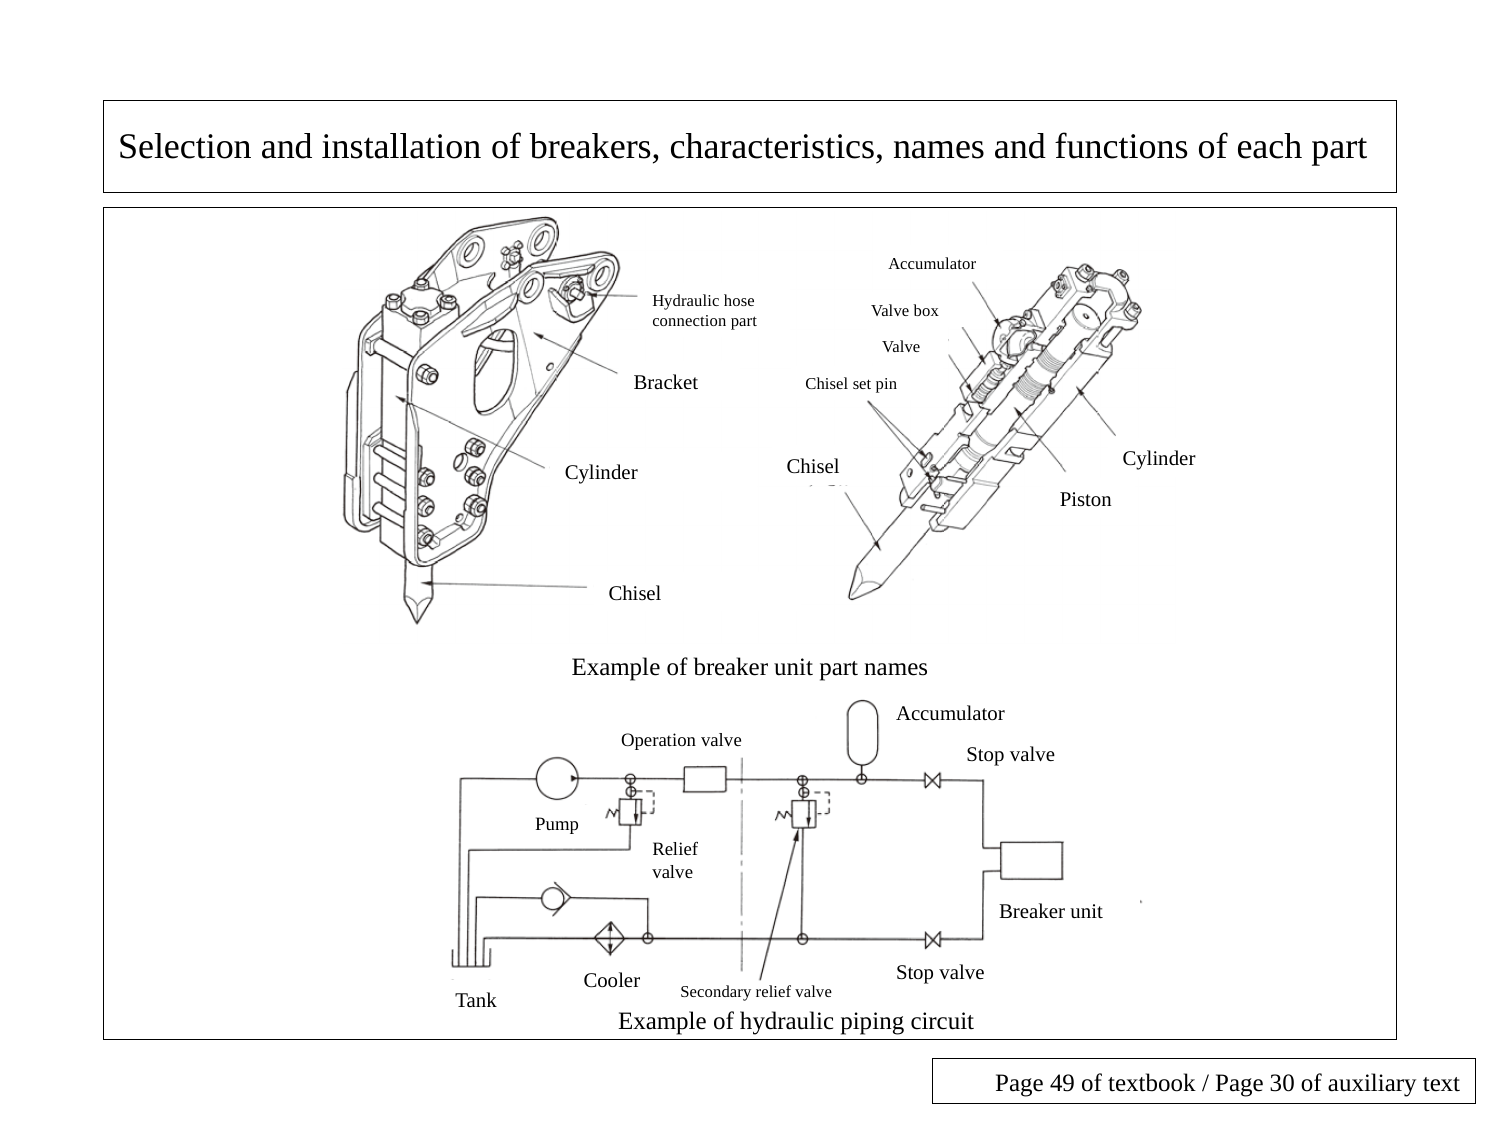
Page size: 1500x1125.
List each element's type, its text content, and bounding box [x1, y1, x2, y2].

title Selection and installation of breakers, characteristics, names and functions of each part [103, 100, 1397, 193]
text_box Tank [440, 1000, 544, 1020]
text_box Page 49 of textbook / Page 30 of auxiliary text [932, 1058, 1476, 1104]
text_box Example of breaker unit part names [484, 644, 1016, 688]
picture [440, 692, 1152, 1000]
text_box Cylinder [1176, 437, 1316, 478]
text_box [103, 207, 1397, 1040]
text_box Example of hydraulic piping circuit [530, 1000, 1062, 1042]
picture [342, 211, 1176, 644]
